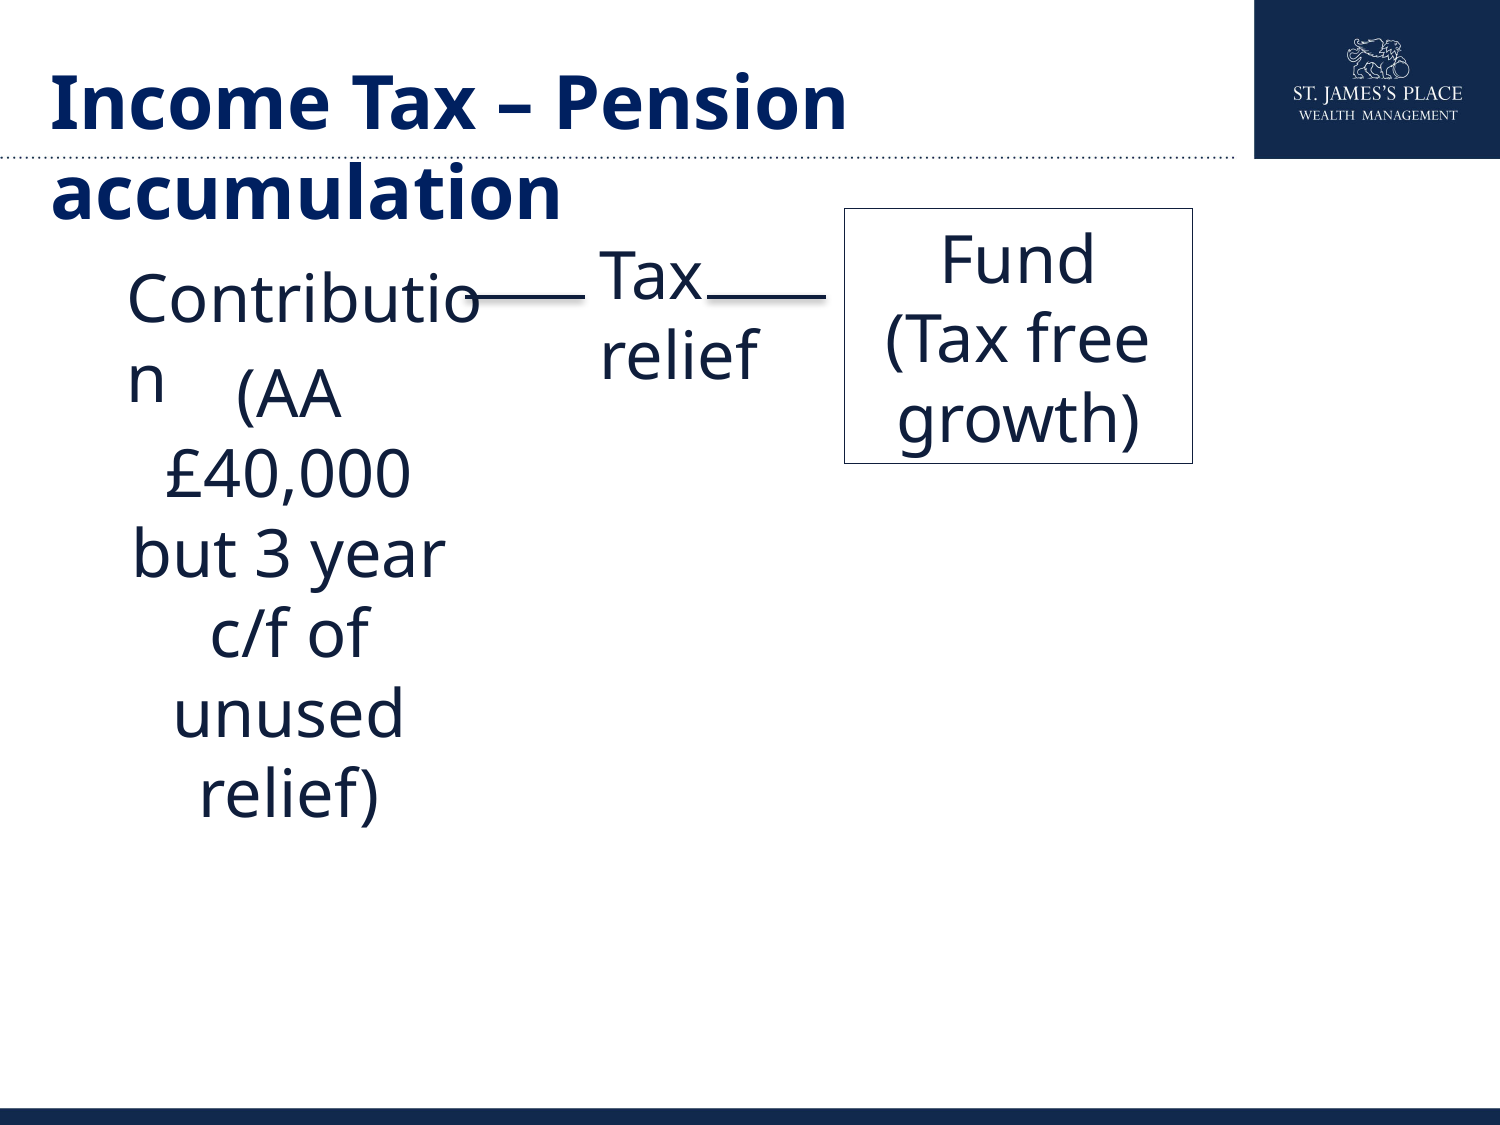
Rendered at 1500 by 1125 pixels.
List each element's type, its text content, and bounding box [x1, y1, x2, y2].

text_box Income Tax – Pension accumulation [35, 46, 1308, 242]
text_box Fund (Tax free growth) [844, 208, 1193, 464]
picture [0, 0, 1500, 1125]
text_box (AA £40,000 but 3 year c/f of unused relief) [97, 343, 482, 839]
text_box Tax relief [584, 225, 830, 401]
text_box Contribution [111, 247, 503, 423]
